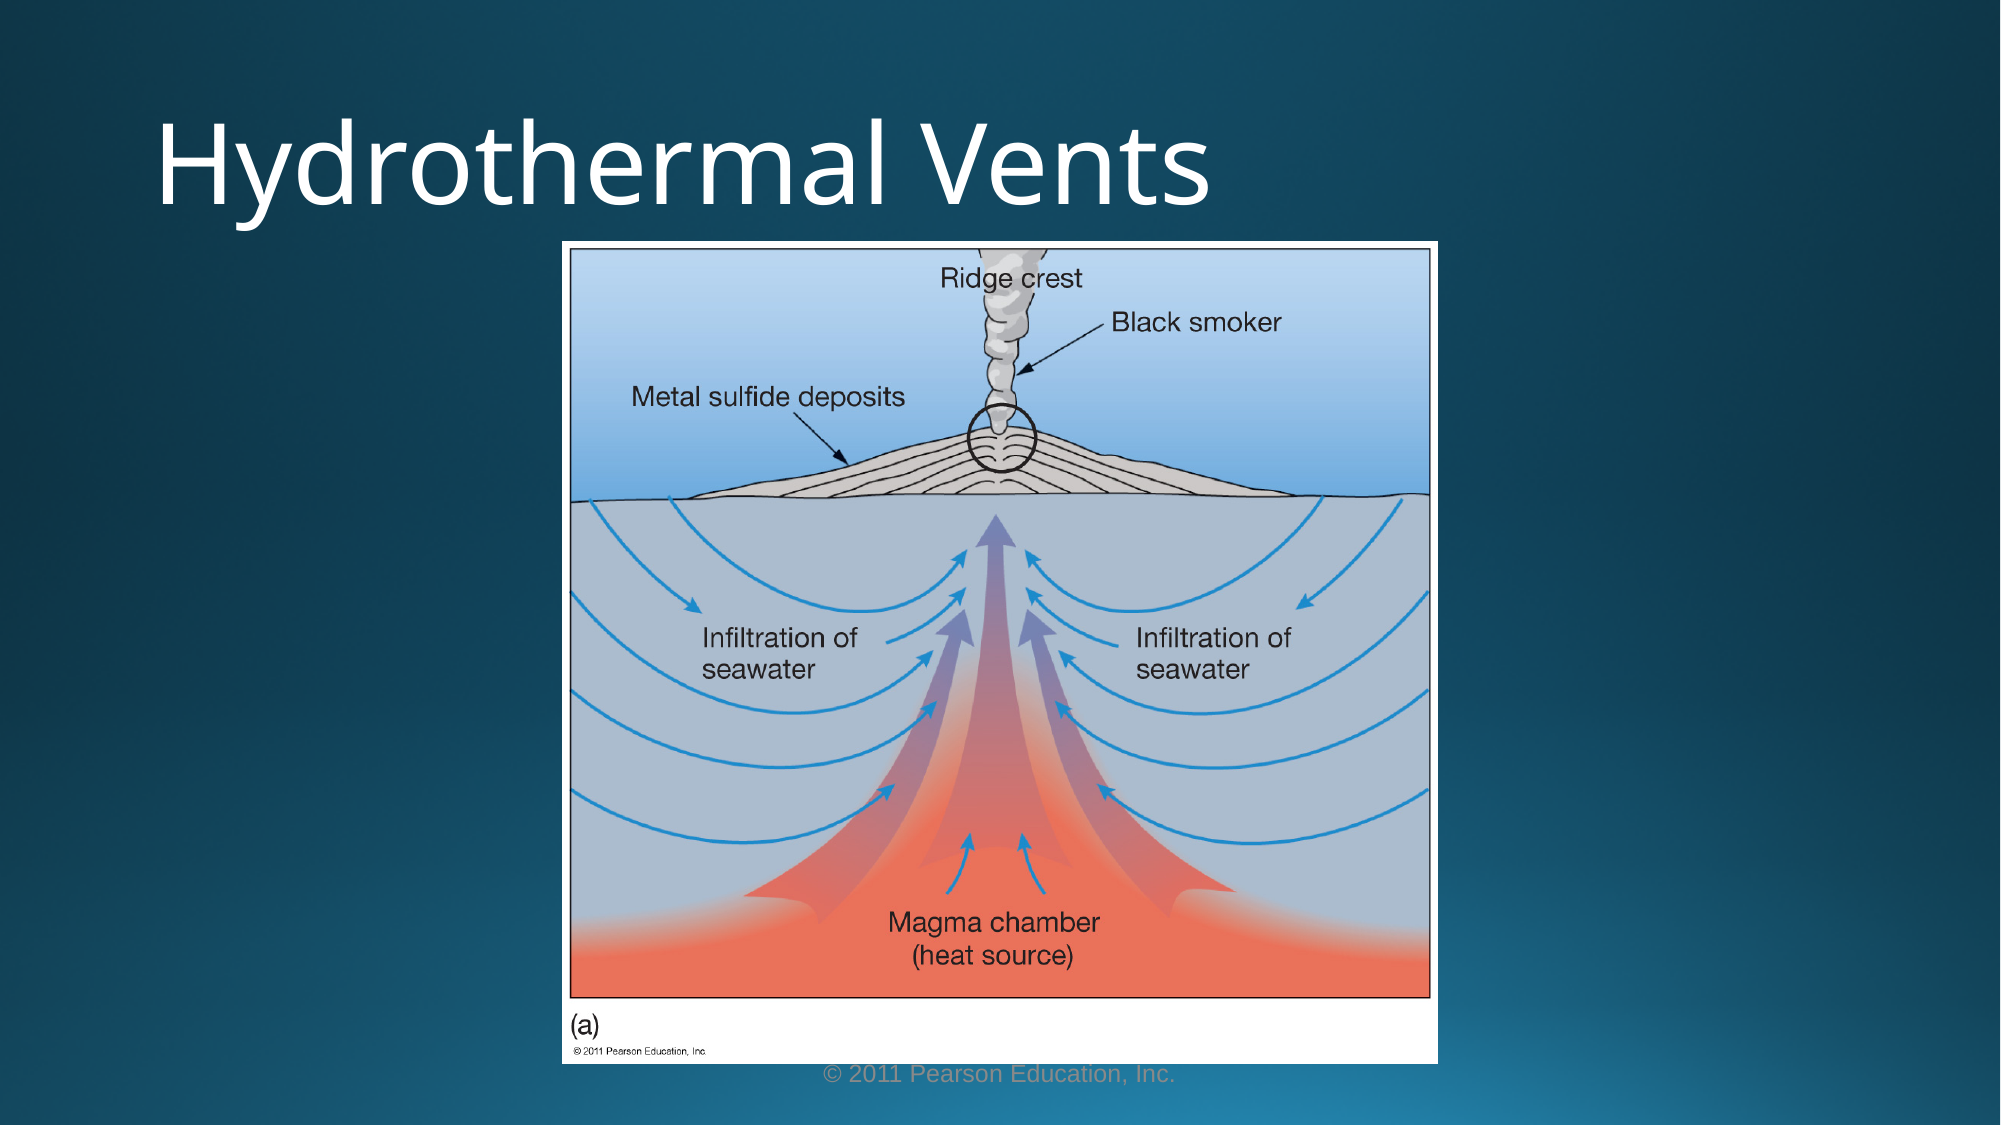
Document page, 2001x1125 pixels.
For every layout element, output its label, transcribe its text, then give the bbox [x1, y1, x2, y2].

footer © 2011 Pearson Education, Inc. [662, 1064, 1338, 1103]
title Hydrothermal Vents [137, 59, 1863, 278]
picture [0, 0, 2001, 1125]
